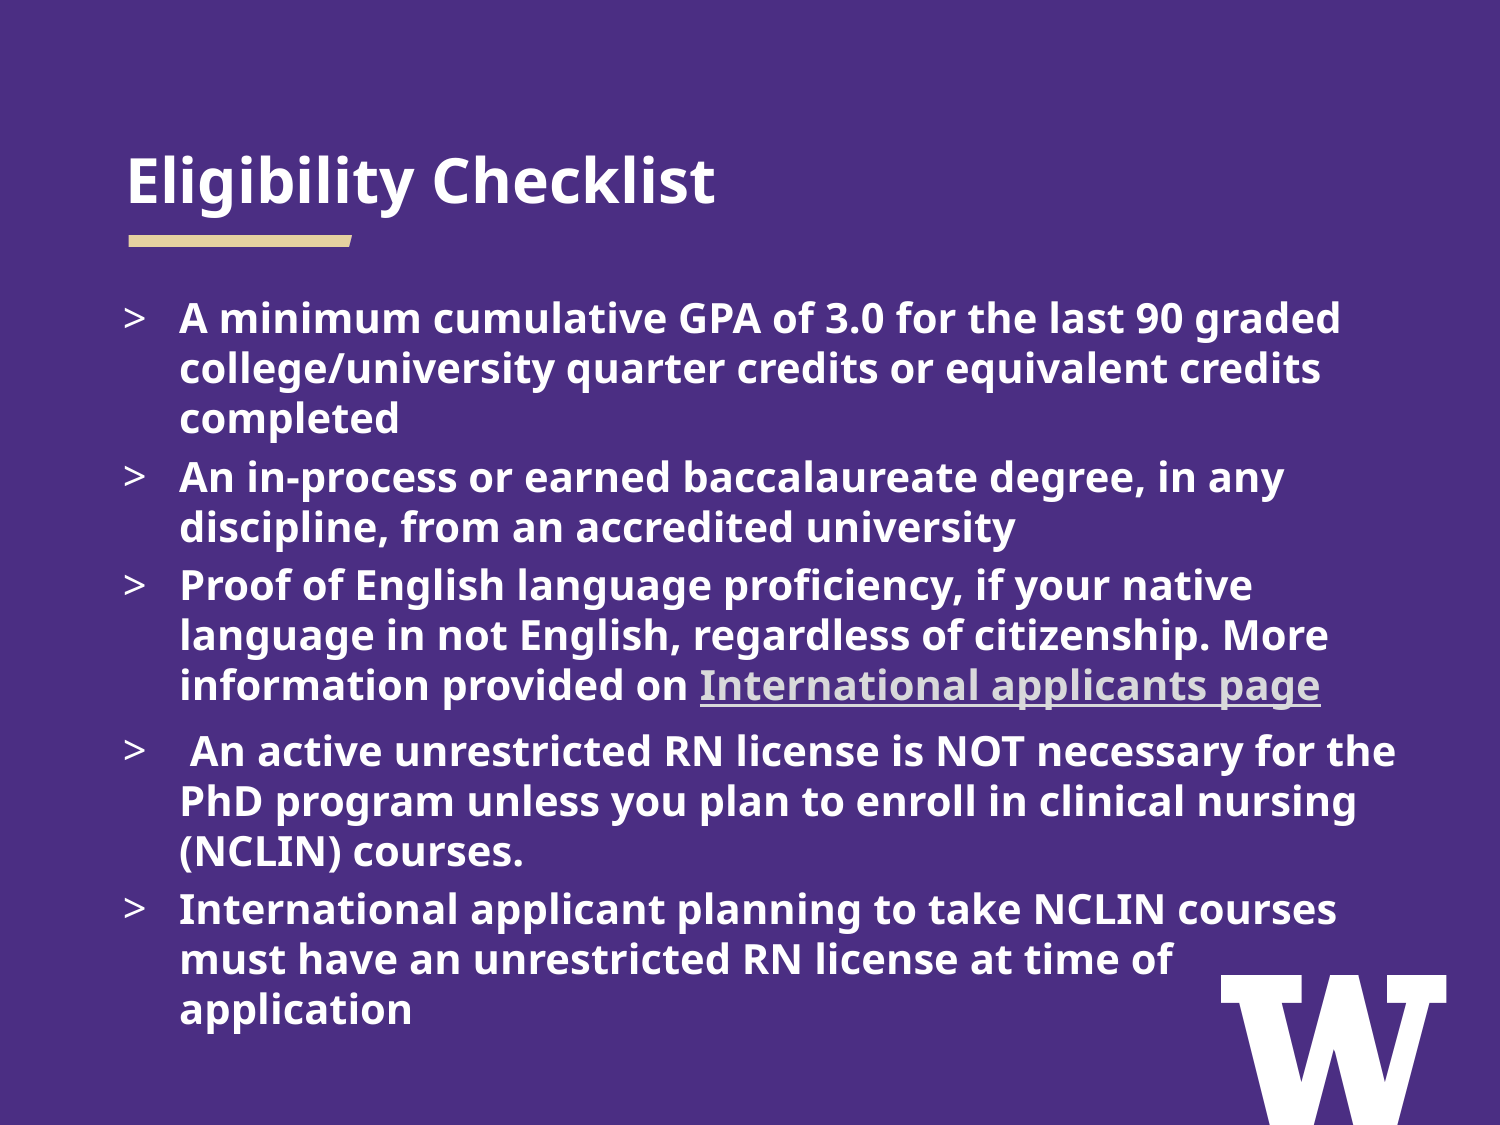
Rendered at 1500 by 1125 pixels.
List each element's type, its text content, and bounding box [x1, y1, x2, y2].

picture [1221, 975, 1447, 1125]
list A minimum cumulative GPA of 3.0 for the last 90 graded college/university quarter credits or equivalent credits completed An in-process or earned baccalaureate degree, in any discipline, from an accredited university Proof of English language proficiency, if your native language in not English, regardless of citizenship. More information provided on International applicants page An active unrestricted RN license is NOT necessary for the PhD program unless you plan to enroll in clinical nursing (NCLIN) courses. International applicant planning to take NCLIN courses must have an unrestricted RN license at time of application [108, 284, 1434, 944]
picture [128, 235, 352, 247]
title Eligibility Checklist [110, 60, 1434, 224]
